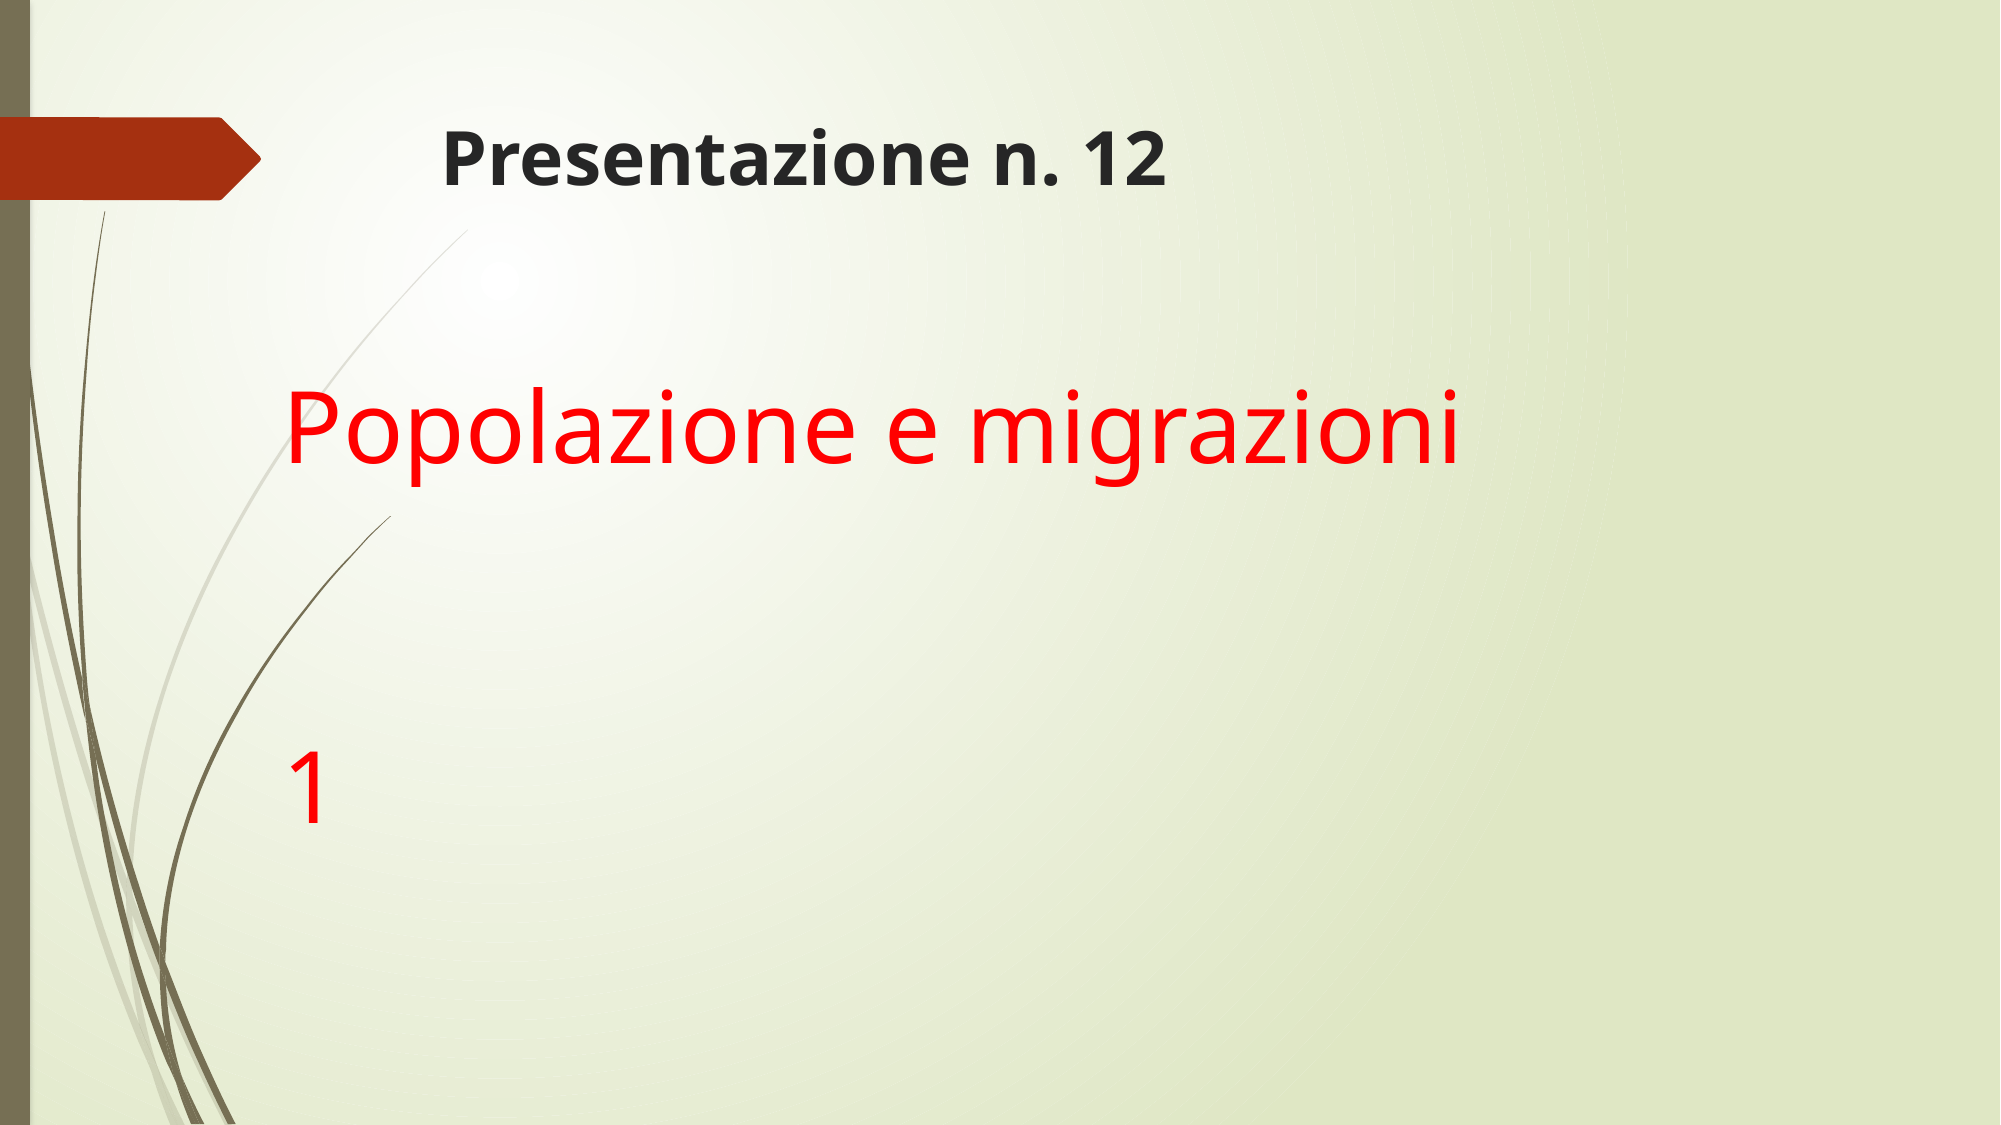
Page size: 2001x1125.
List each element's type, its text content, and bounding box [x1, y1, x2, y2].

list [188, 375, 1764, 963]
title Presentazione n. 12 [425, 102, 1888, 313]
text_box Popolazione e migrazioni 1 [268, 356, 1741, 851]
